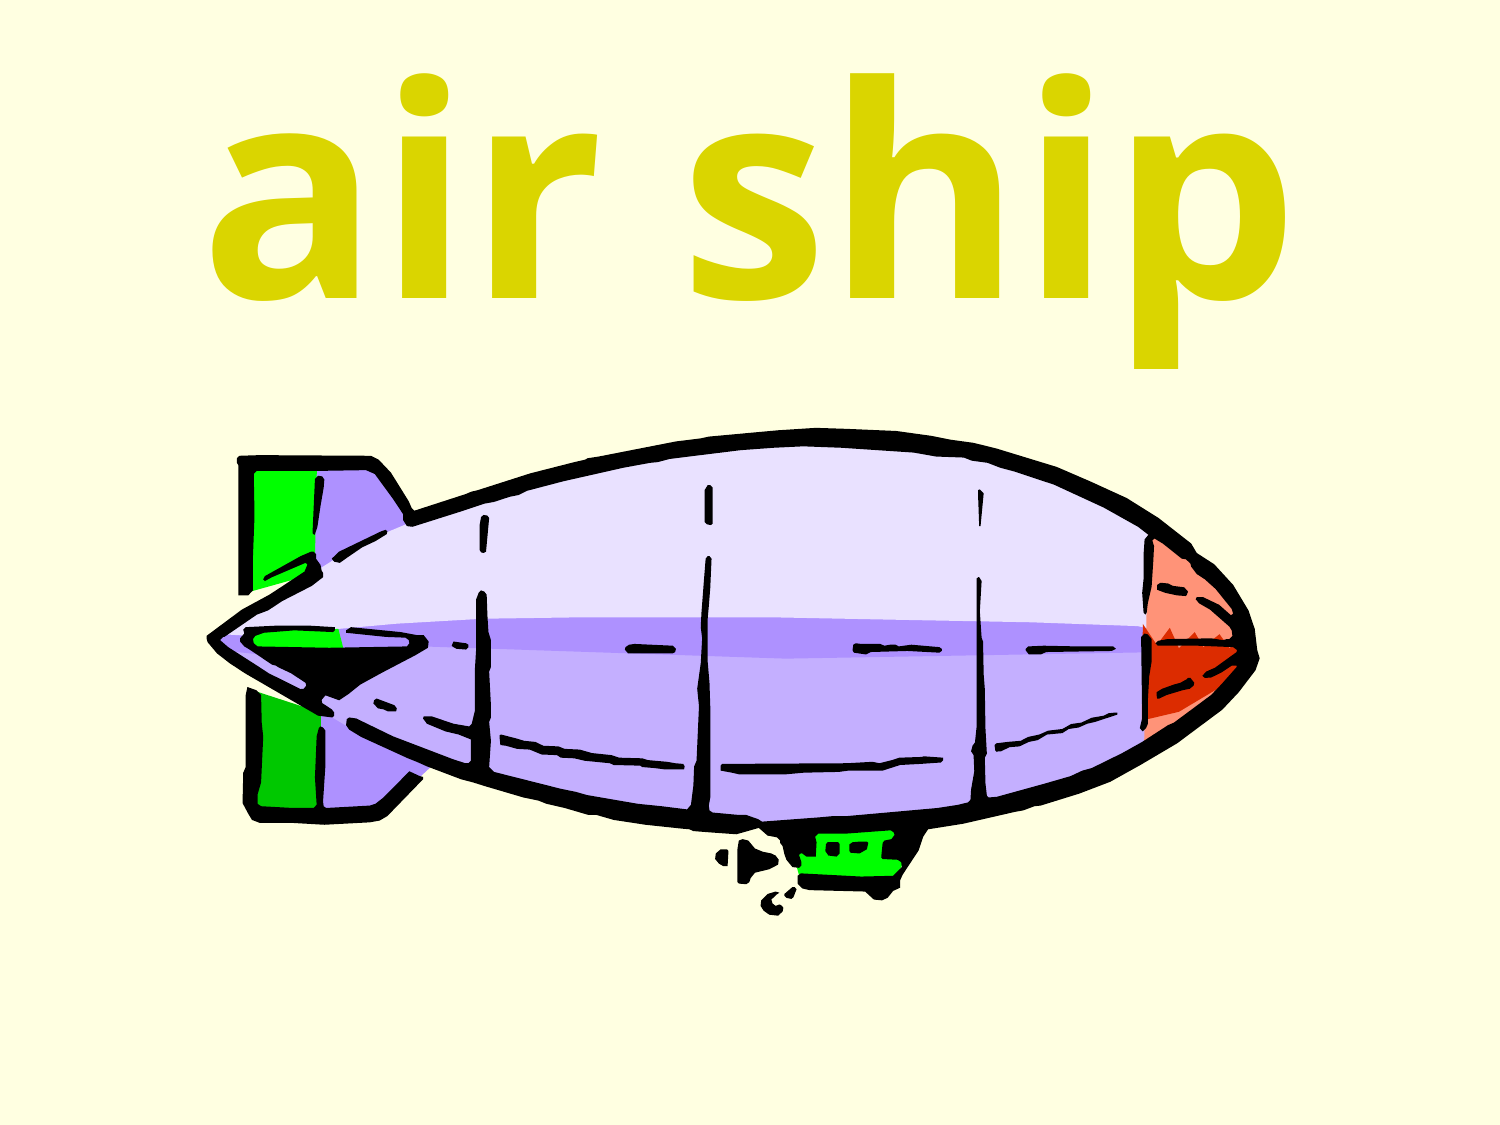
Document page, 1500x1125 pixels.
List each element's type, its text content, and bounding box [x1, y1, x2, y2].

title air ship [0, 45, 1500, 315]
picture [206, 420, 1267, 923]
